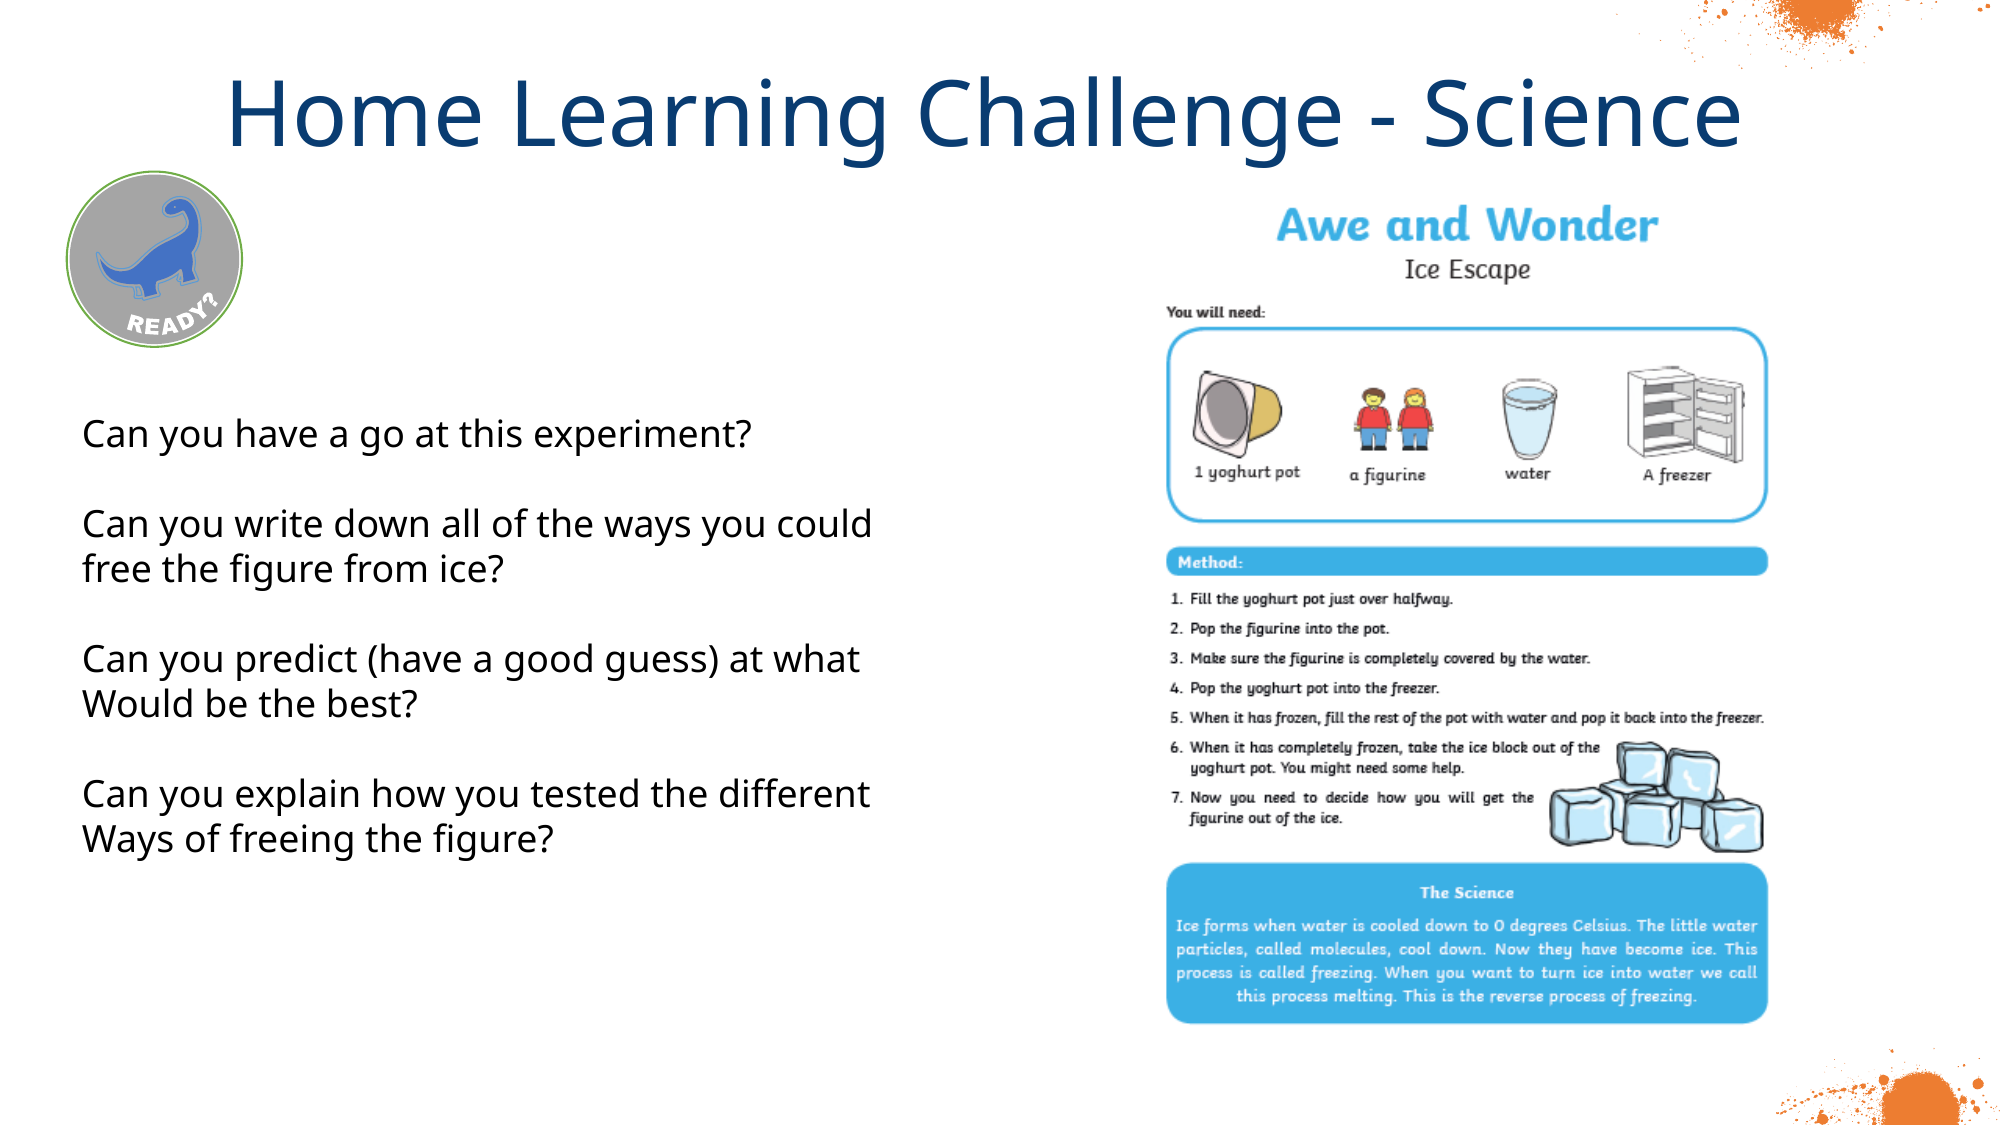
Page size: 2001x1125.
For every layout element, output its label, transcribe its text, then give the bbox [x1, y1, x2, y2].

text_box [64, 169, 243, 348]
text_box Home Learning Challenge - Science [209, 47, 1761, 172]
picture [1151, 191, 1782, 1033]
text_box Can you have a go at this experiment? Can you write down all of the ways you could free the figure from ice? Can you predict (have a good guess) at what Would be the best? Can you explain how you tested the different Ways of freeing the figure? [67, 402, 1151, 867]
